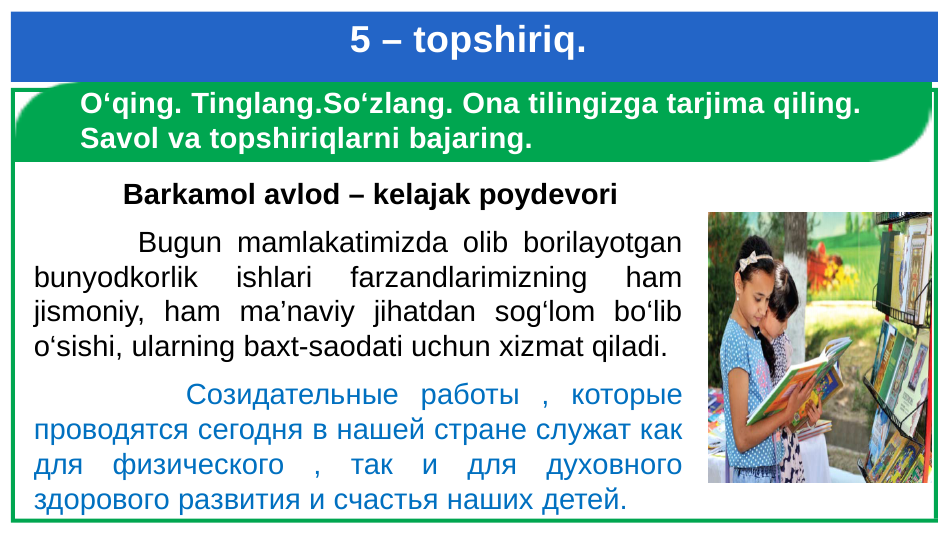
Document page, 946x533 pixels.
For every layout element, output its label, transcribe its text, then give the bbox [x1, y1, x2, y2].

title 5 – topshiriq. [25, 12, 921, 81]
text_box O‘qing. Tinglang.So‘zlang. Ona tilingizga tarjima qiling. Savol va topshiriqlarni bajaring. [65, 76, 927, 81]
picture [708, 212, 932, 483]
text_box Barkamol avlod – kelajak poydevori Bugun mamlakatimizda olib borilayotgan bunyodkorlik ishlari farzandlarimizning ham jismoniy, ham ma’naviy jihatdan sog‘lom bo‘lib o‘sishi, ularning baxt-saodati uchun xizmat qiladi. Созидательные работы , которые проводятся сегодня в нашей стране служат как для физического , так и для духовного здорового развития и счастья наших детей. [19, 171, 698, 523]
picture [14, 82, 932, 163]
